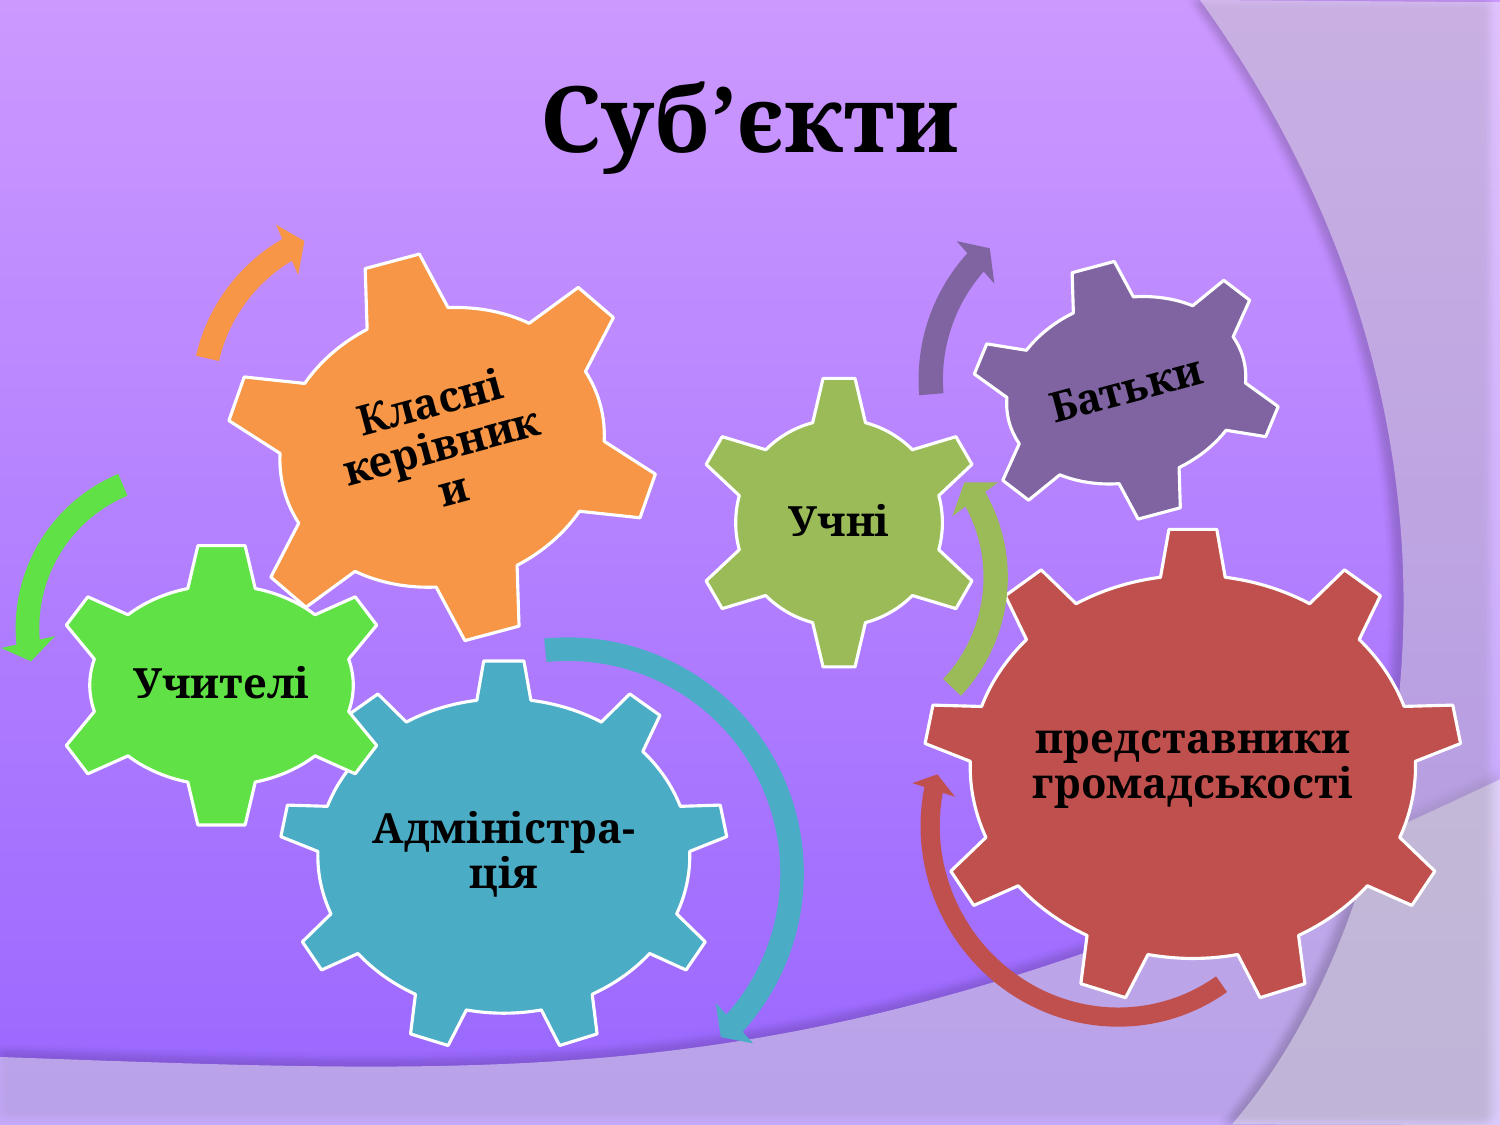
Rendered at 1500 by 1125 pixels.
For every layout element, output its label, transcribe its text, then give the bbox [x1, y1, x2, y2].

title Суб’єкти [74, 44, 1426, 188]
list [691, 175, 1430, 1079]
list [0, 198, 682, 1067]
